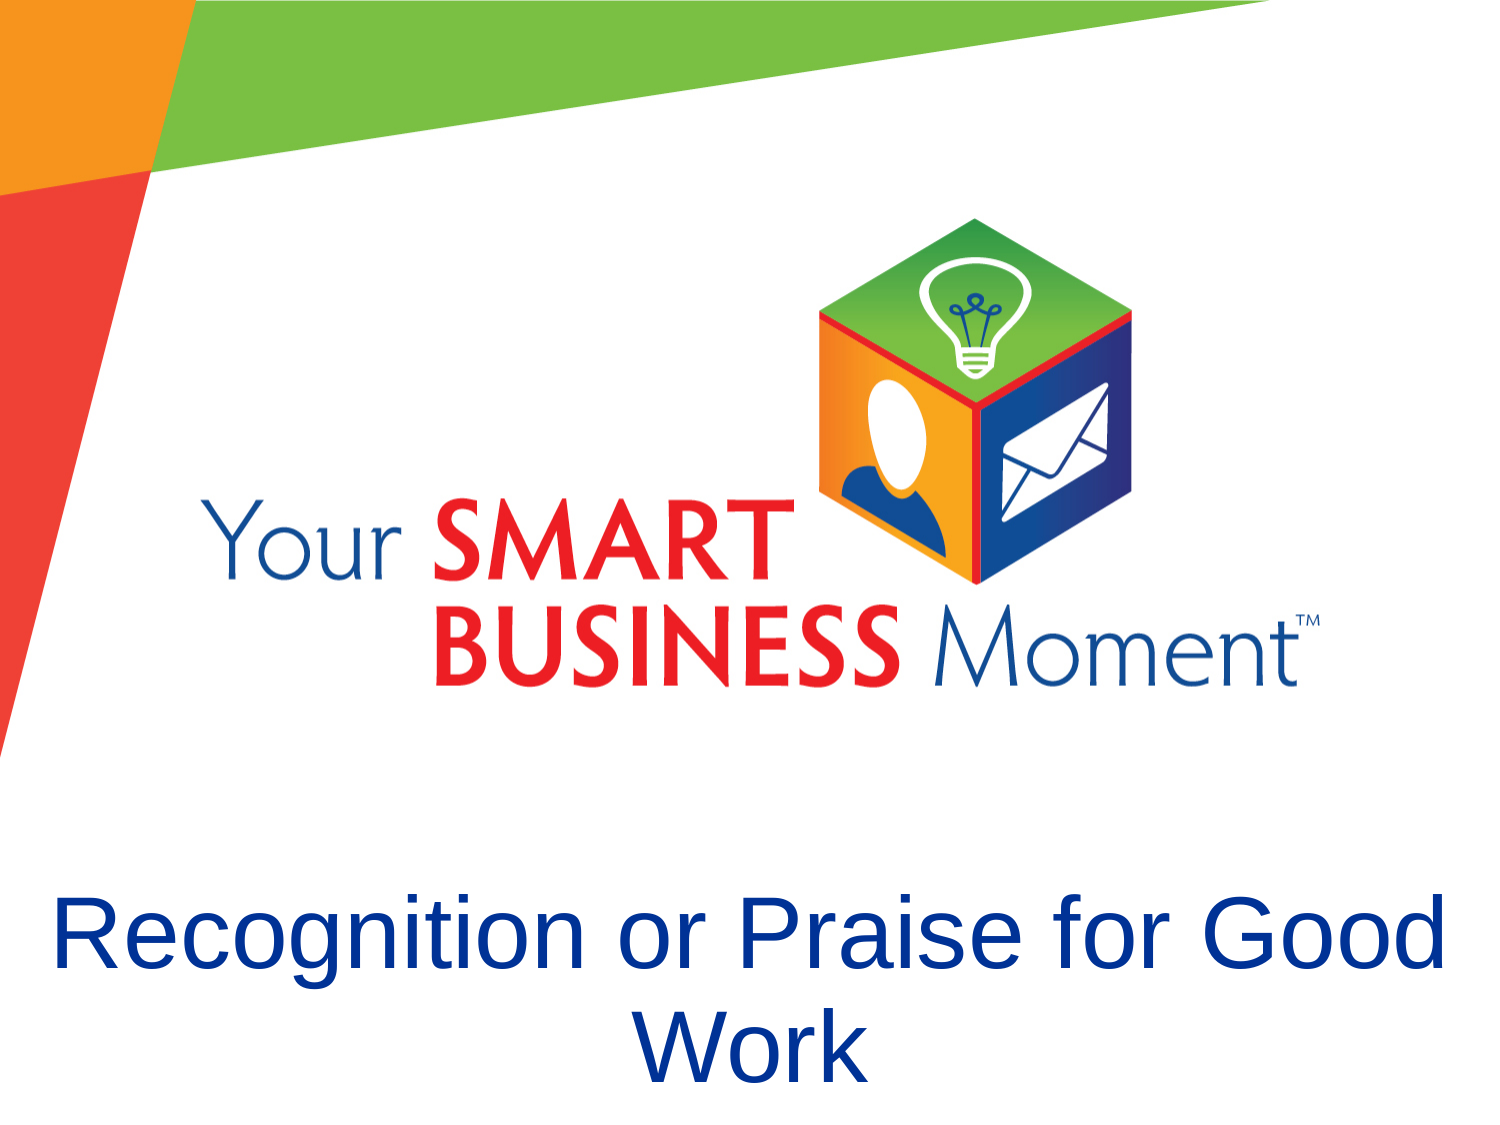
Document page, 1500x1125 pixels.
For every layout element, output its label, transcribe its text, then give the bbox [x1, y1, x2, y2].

title Recognition or Praise for Good Work [0, 868, 1500, 1125]
picture [0, 0, 1500, 868]
